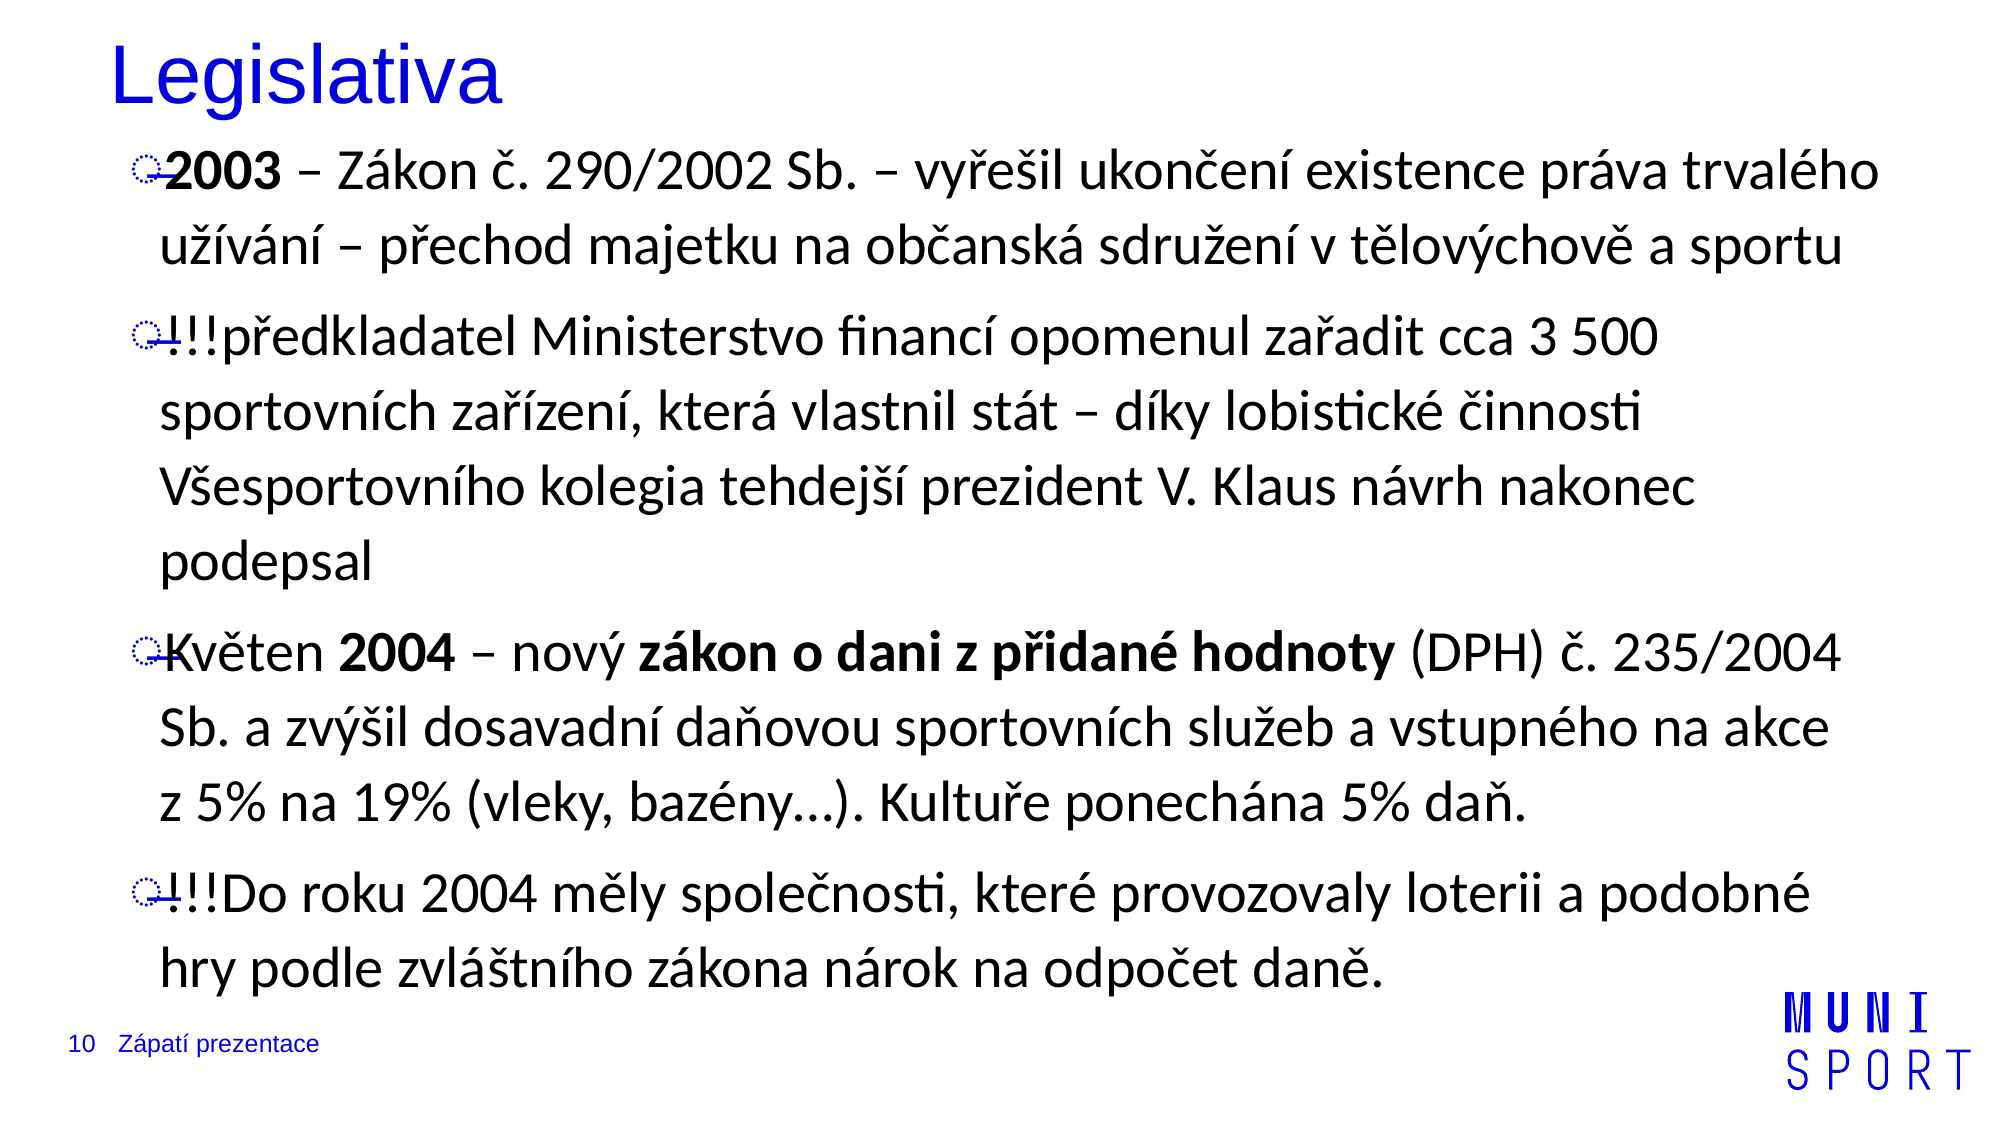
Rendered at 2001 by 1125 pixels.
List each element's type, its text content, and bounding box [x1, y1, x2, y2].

list 2003 – Zákon č. 290/2002 Sb. – vyřešil ukončení existence práva trvalého užívání – přechod majetku na občanská sdružení v tělovýchově a sportu !!!předkladatel Ministerstvo financí opomenul zařadit cca 3 500 sportovních zařízení, která vlastnil stát – díky lobistické činnosti Všesportovního kolegia tehdejší prezident V. Klaus návrh nakonec podepsal Květen 2004 – nový zákon o dani z přidané hodnoty (DPH) č. 235/2004 Sb. a zvýšil dosavadní daňovou sportovních služeb a vstupného na akce z 5% na 19% (vleky, bazény…). Kultuře ponechána 5% daň. !!!Do roku 2004 měly společnosti, které provozovaly loterii a podobné hry podle zvláštního zákona nárok na odpočet daně. [118, 126, 1883, 1089]
title Legislativa [109, 36, 1874, 102]
slide_number 10 [67, 1021, 110, 1063]
